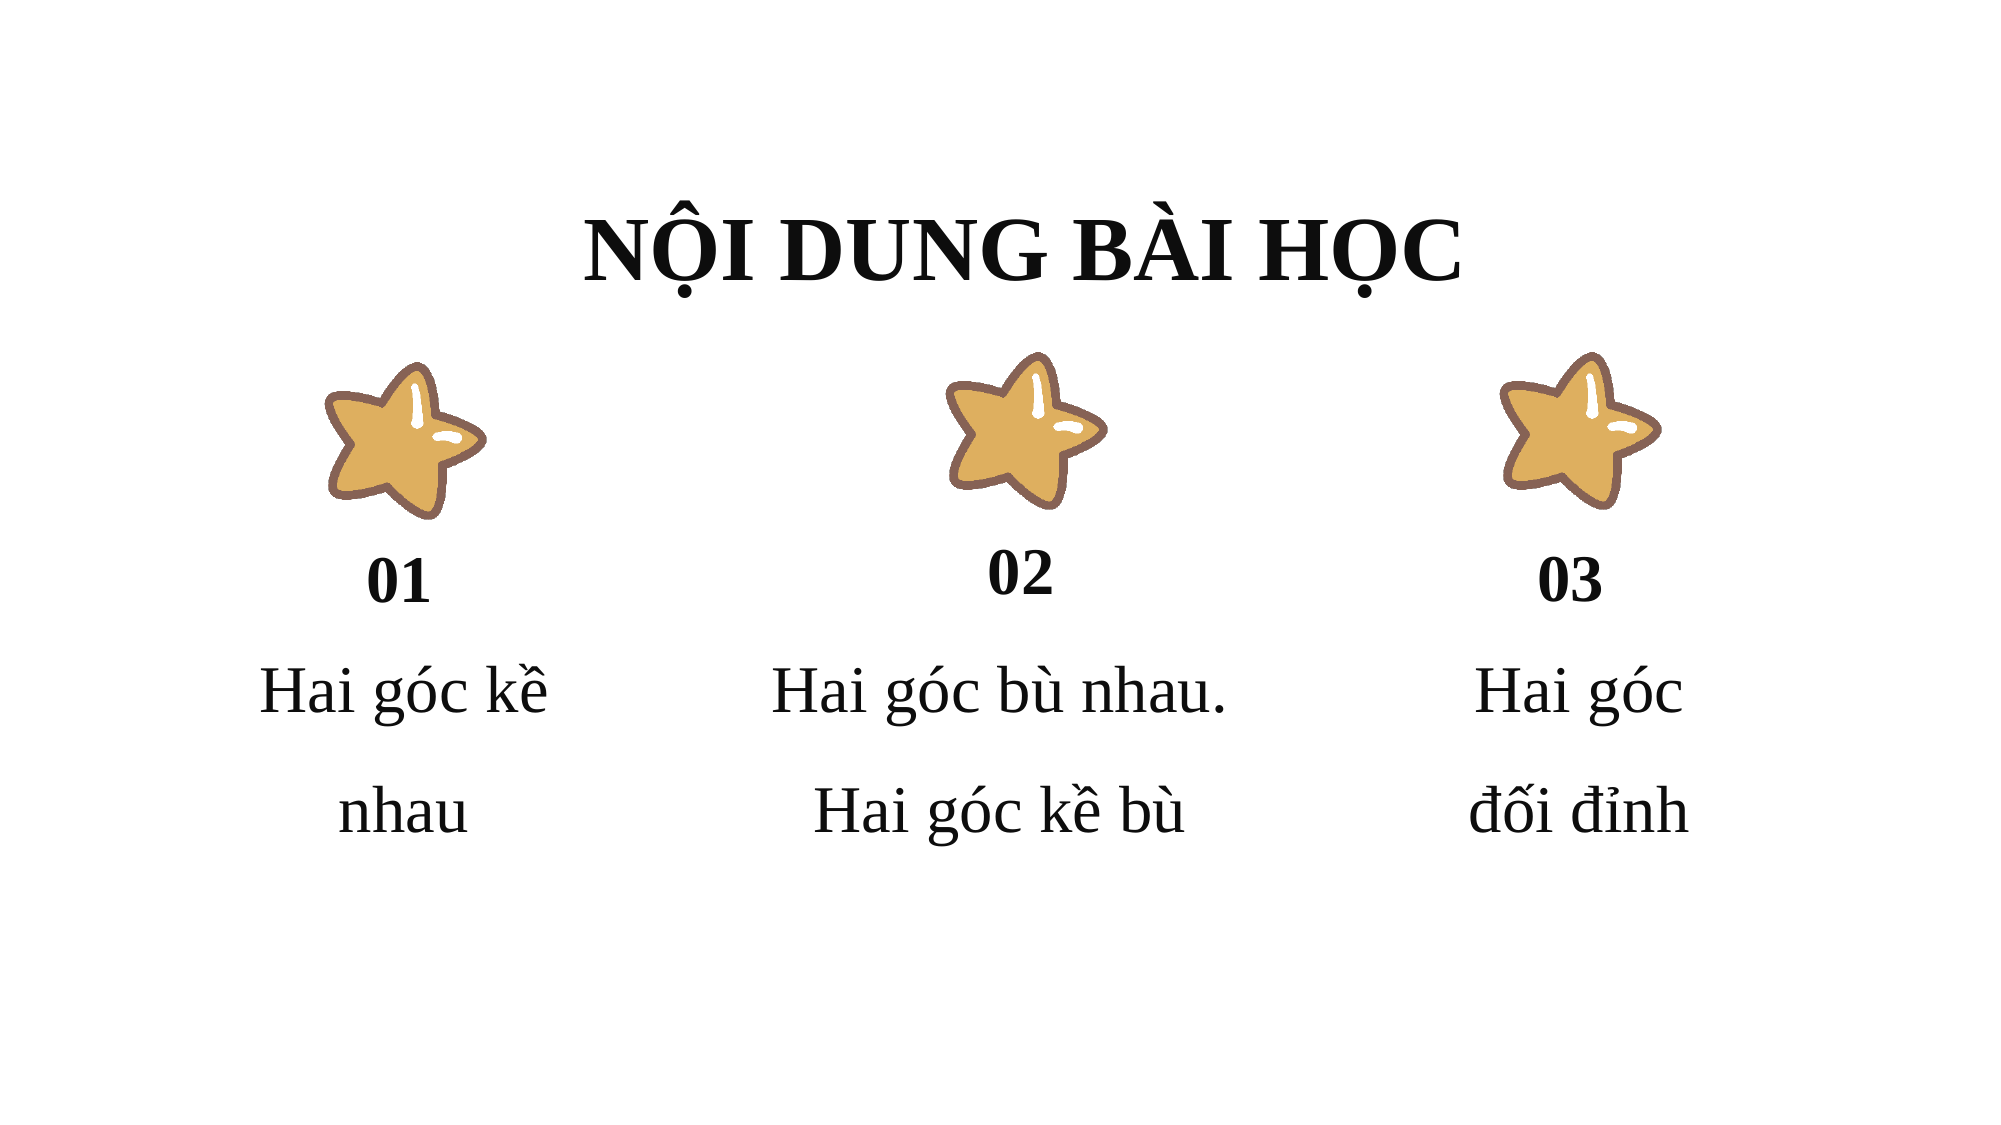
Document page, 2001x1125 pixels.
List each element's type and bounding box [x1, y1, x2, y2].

picture [322, 362, 487, 520]
text_box [112, 112, 1888, 1013]
picture [943, 352, 1108, 510]
picture [1497, 352, 1662, 510]
